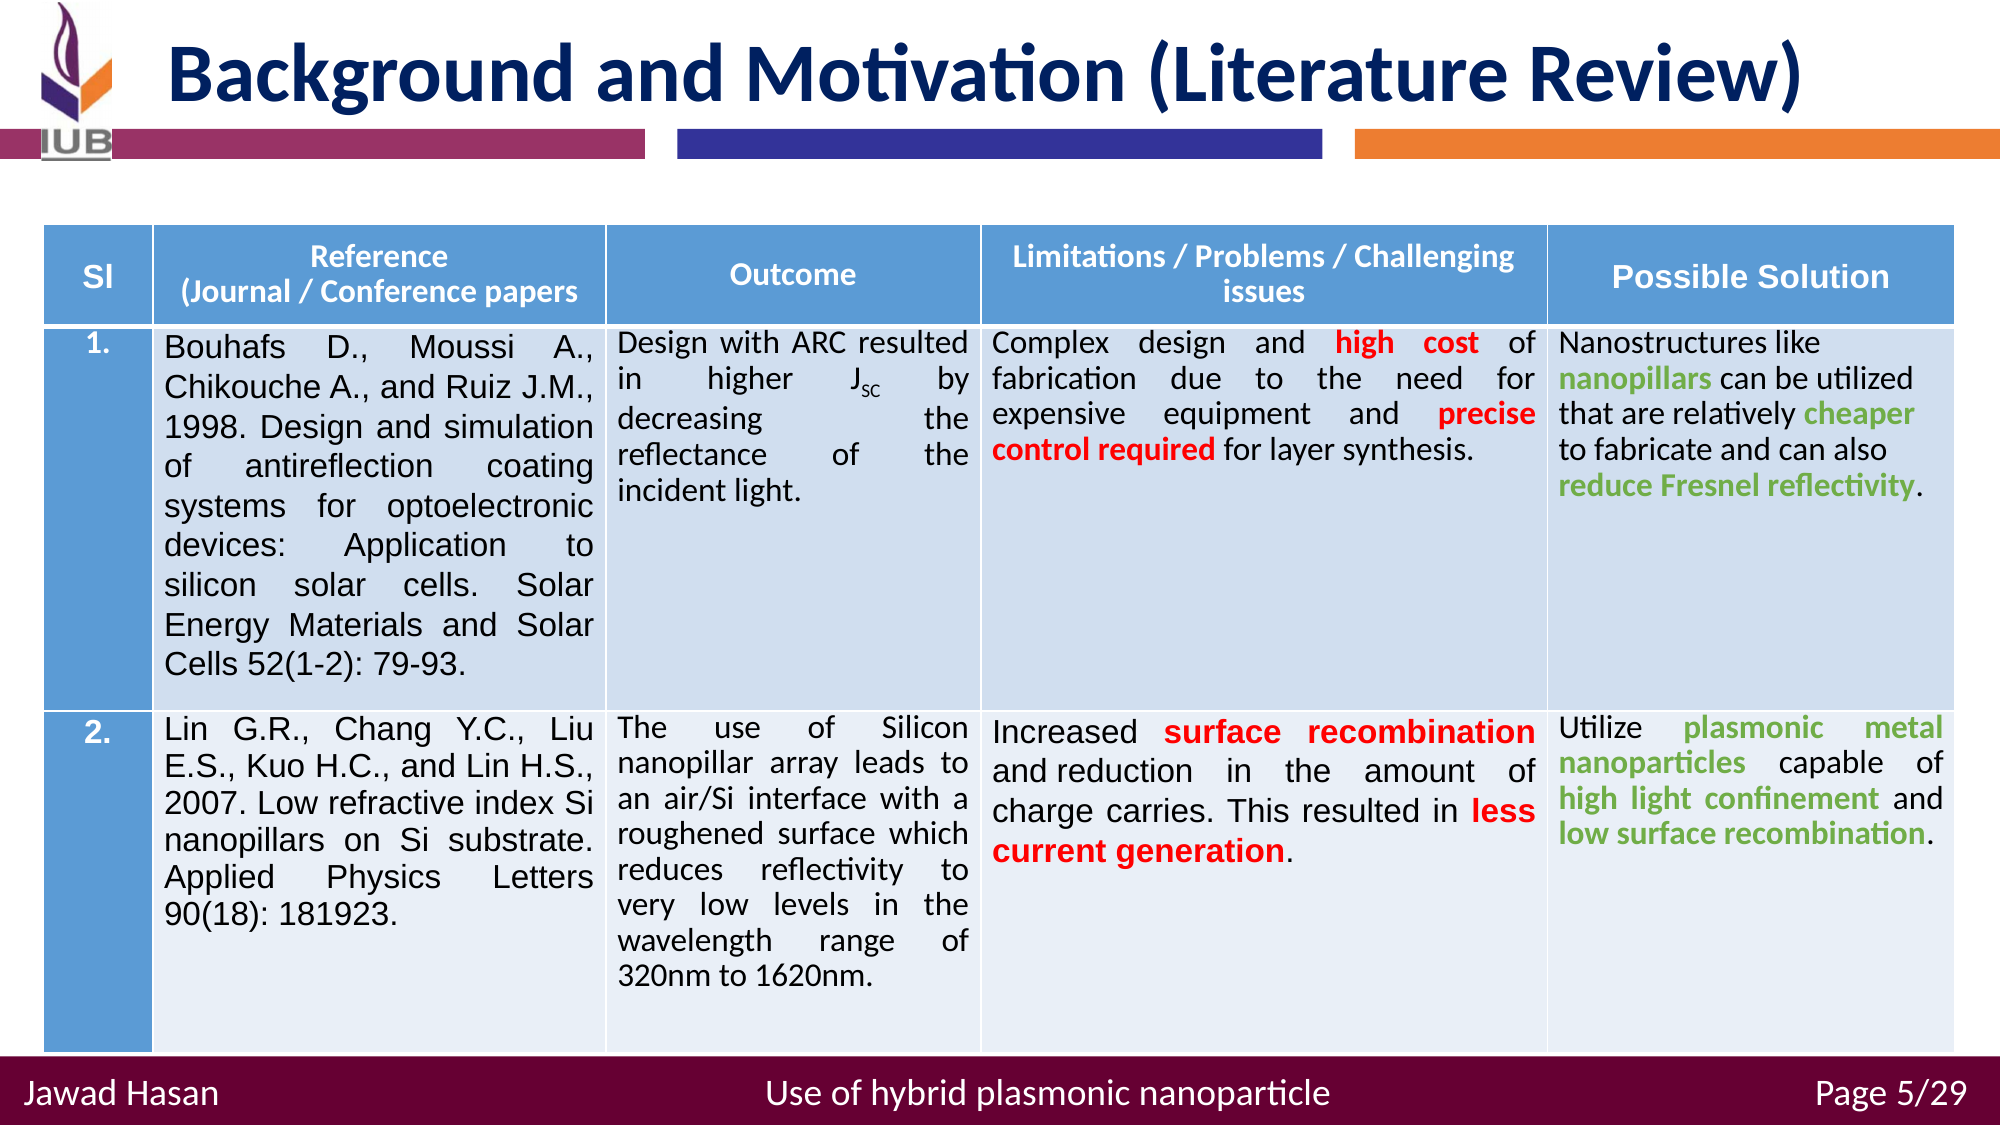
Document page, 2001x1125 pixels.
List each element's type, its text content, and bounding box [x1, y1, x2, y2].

table_header Outcome [607, 225, 980, 324]
text_box Jawad Hasan Use of hybrid plasmonic nanoparticle Page ‹#›/29 [0, 1056, 2000, 1125]
table_cell Design with ARC resulted in higher JSC by decreasing the reflectance of the incident light. [607, 329, 980, 710]
text_box Background and Motivation (Literature Review) [152, 10, 1963, 126]
table_header Possible Solution [1548, 225, 1954, 324]
table_header Reference (Journal / Conference papers [154, 225, 605, 324]
table_cell Nanostructures like nanopillars can be utilized that are relatively cheaper to fabricate and can also reduce Fresnel reflectivity. [1548, 329, 1954, 710]
table_cell Lin G.R., Chang Y.C., Liu E.S., Kuo H.C., and Lin H.S., 2007. Low refractive index Si nanopillars on Si substrate. Applied Physics Letters 90(18): 181923. [154, 712, 605, 1052]
text_box [0, 128, 36, 159]
table_cell Complex design and high cost of fabrication due to the need for expensive equipment and precise control required for layer synthesis. [982, 329, 1547, 710]
text_box [1354, 128, 2000, 159]
table_cell 1. [44, 329, 152, 710]
text_box [677, 128, 1323, 159]
text_box [116, 128, 645, 159]
table_header Sl [44, 225, 152, 324]
table_cell Increased surface recombination and reduction in the amount of charge carries. This resulted in less current generation. [982, 712, 1547, 1052]
table_cell Utilize plasmonic metal nanoparticles capable of high light confinement and low surface recombination. [1548, 712, 1954, 1052]
table_header Limitations / Problems / Challenging issues [982, 225, 1547, 324]
table_cell 2. [44, 712, 152, 1052]
table_cell Bouhafs D., Moussi A., Chikouche A., and Ruiz J.M., 1998. Design and simulation of antireflection coating systems for optoelectronic devices: Application to silicon solar cells. Solar Energy Materials and Solar Cells 52(1-2): 79-93. [154, 329, 605, 710]
picture [41, 1, 112, 161]
table_cell The use of Silicon nanopillar array leads to an air/Si interface with a roughened surface which reduces reflectivity to very low levels in the wavelength range of 320nm to 1620nm. [607, 712, 980, 1052]
